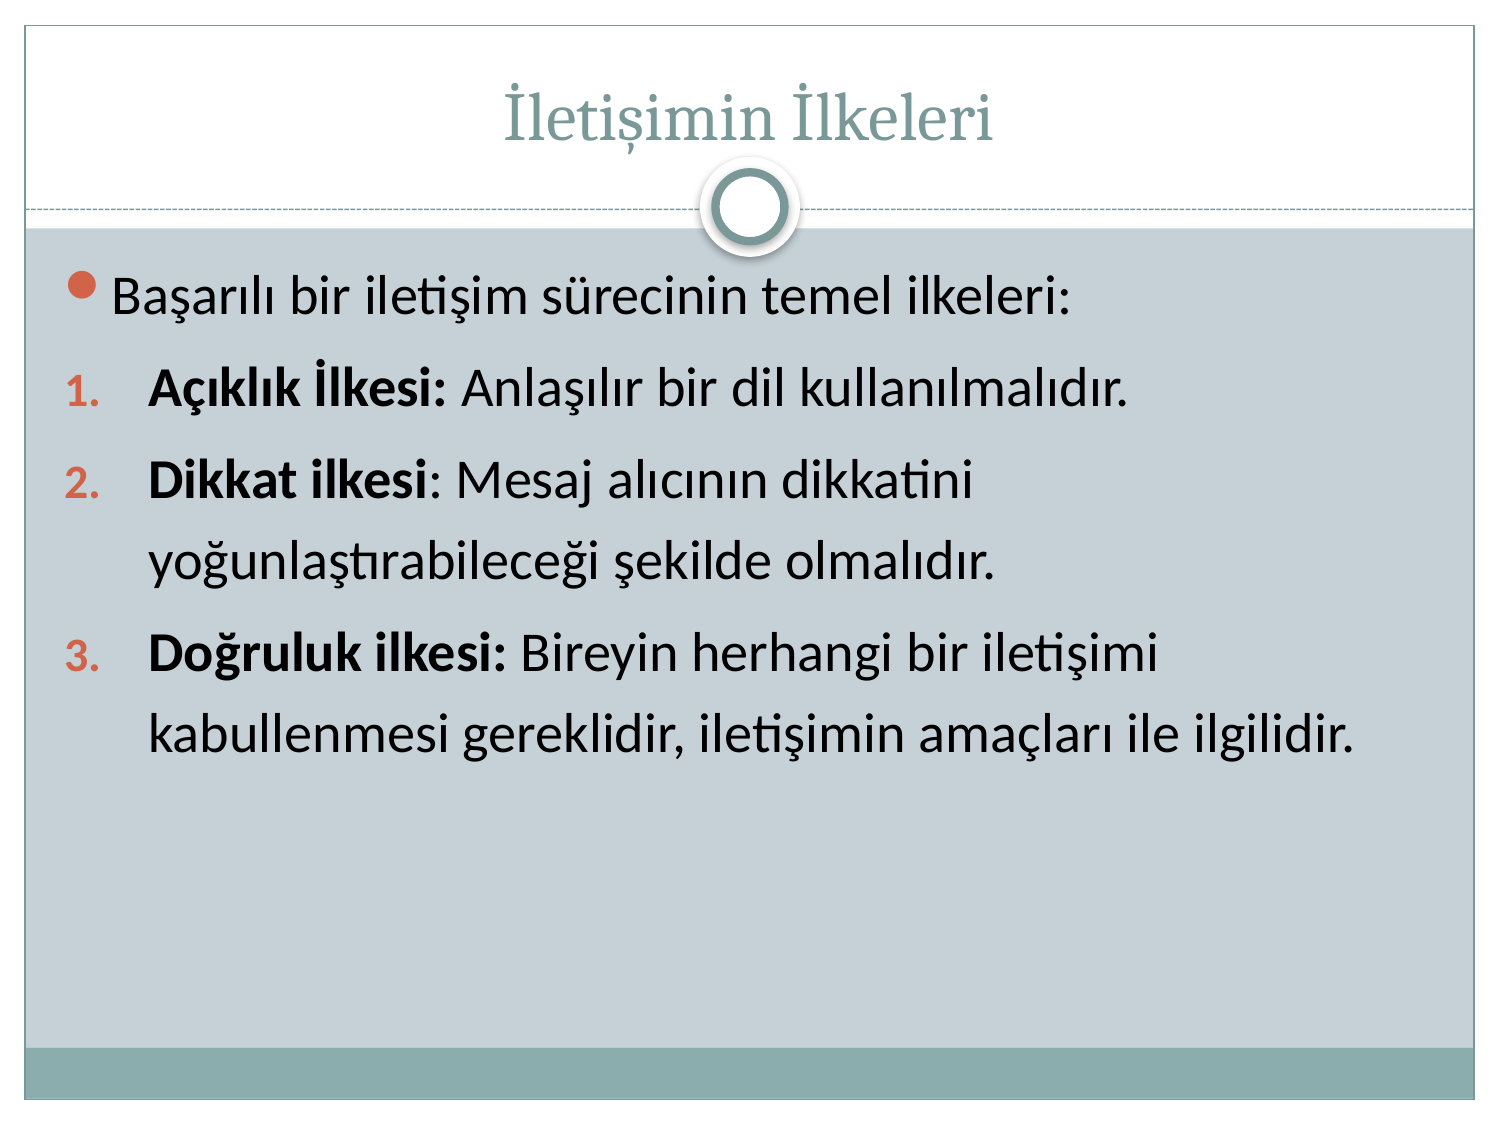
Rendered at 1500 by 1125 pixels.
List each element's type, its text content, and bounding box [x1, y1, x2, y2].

title İletişimin İlkeleri [49, 37, 1450, 162]
list Başarılı bir iletişim sürecinin temel ilkeleri: Açıklık İlkesi: Anlaşılır bir dil kullanılmalıdır. Dikkat ilkesi: Mesaj alıcının dikkatini yoğunlaştırabileceği şekilde olmalıdır. Doğruluk ilkesi: Bireyin herhangi bir iletişimi kabullenmesi gereklidir, iletişimin amaçları ile ilgilidir. [49, 250, 1445, 1001]
